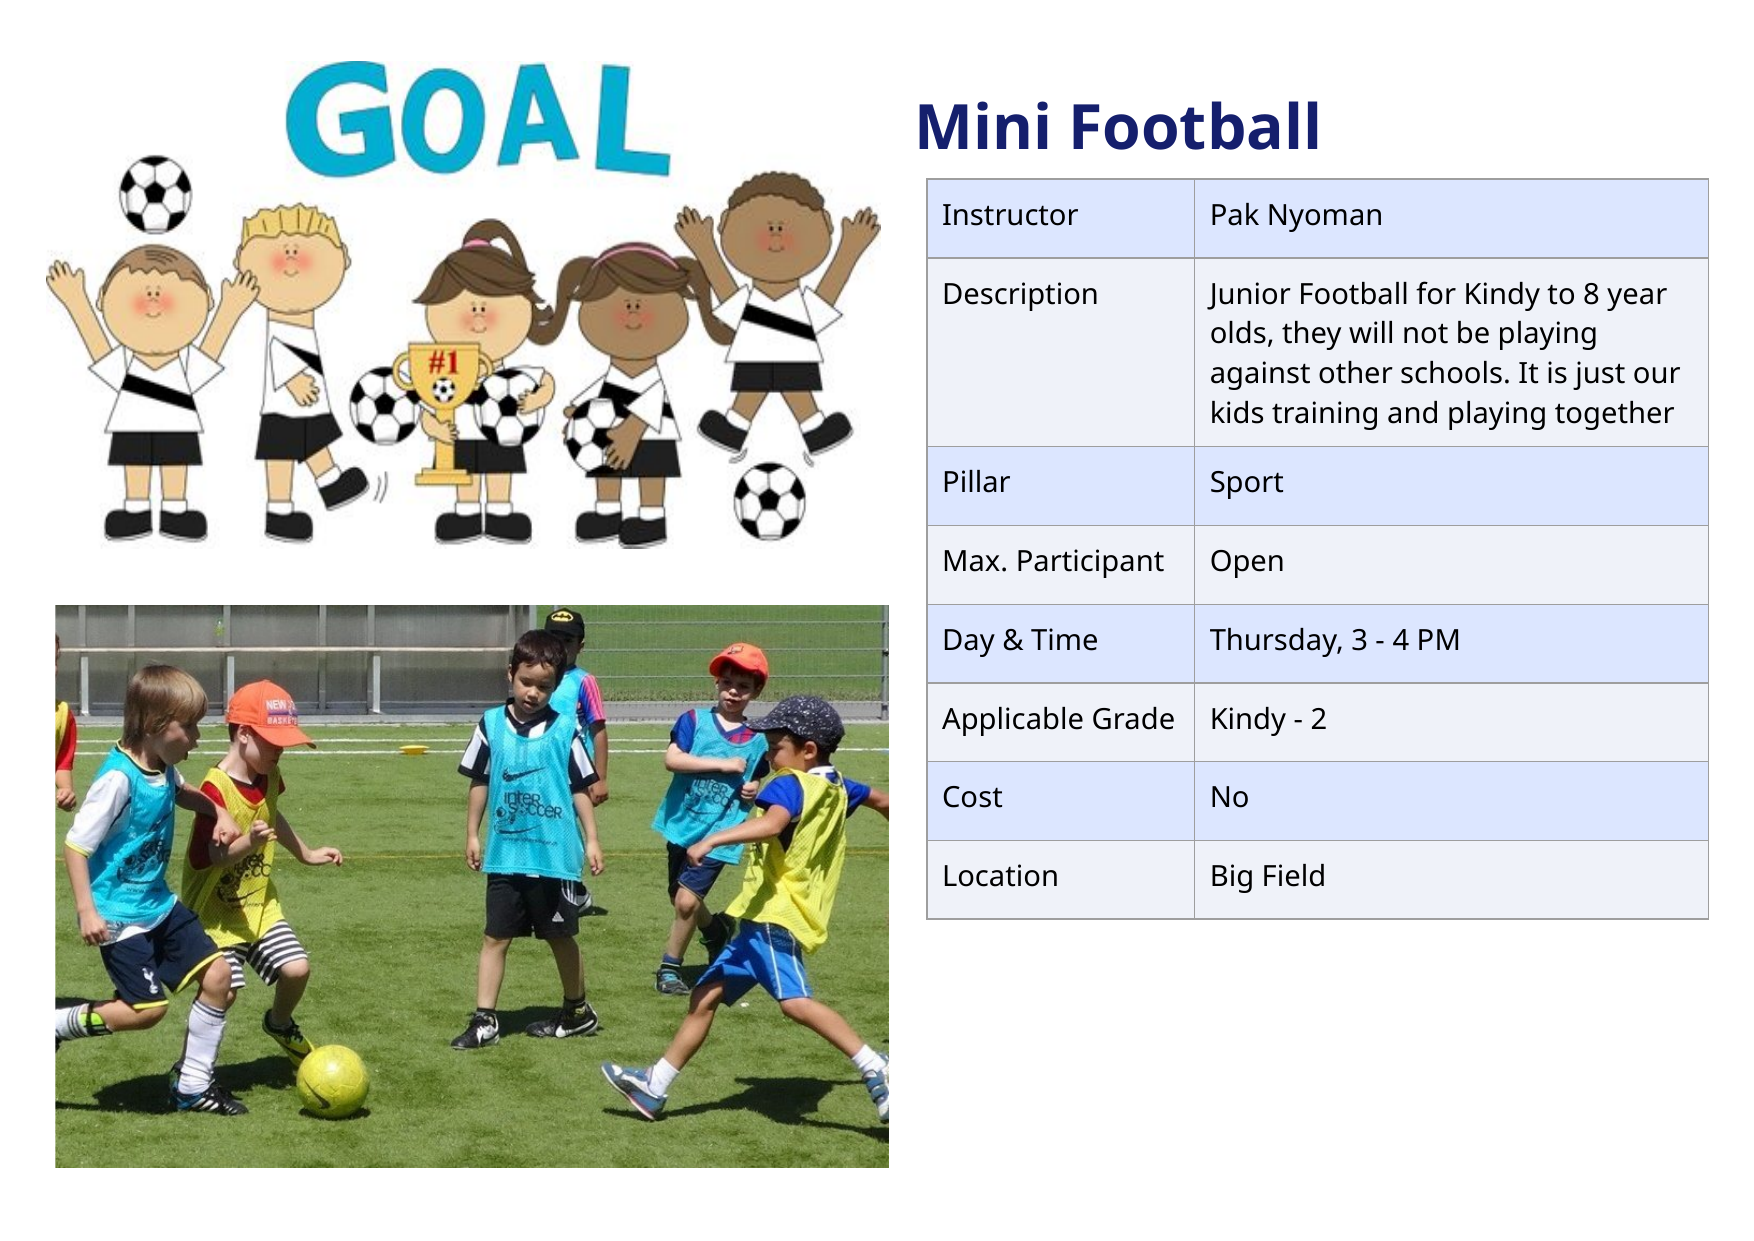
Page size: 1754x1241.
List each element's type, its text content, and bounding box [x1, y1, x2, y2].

table_cell Description [928, 259, 1194, 446]
table_cell Sport [1195, 447, 1708, 525]
table_cell Thursday, 3 - 4 PM [1195, 605, 1708, 682]
table_cell Location [928, 841, 1194, 918]
table_cell Kindy - 2 [1195, 684, 1708, 761]
table_cell Big Field [1195, 841, 1708, 918]
table_cell Open [1195, 526, 1708, 604]
table_cell No [1195, 762, 1708, 840]
table_cell Day & Time [928, 605, 1194, 682]
picture [46, 60, 881, 549]
table_cell Pillar [928, 447, 1194, 525]
table_header Pak Nyoman [1195, 180, 1708, 257]
list Mini Football [914, 61, 1696, 172]
table_cell Junior Football for Kindy to 8 year olds, they will not be playing against other schools. It is just our kids training and playing together [1195, 259, 1708, 446]
table_cell Cost [928, 762, 1194, 840]
table_header Instructor [928, 180, 1194, 257]
table_cell Max. Participant [928, 526, 1194, 604]
picture [55, 604, 890, 1168]
table_cell Applicable Grade [928, 684, 1194, 761]
